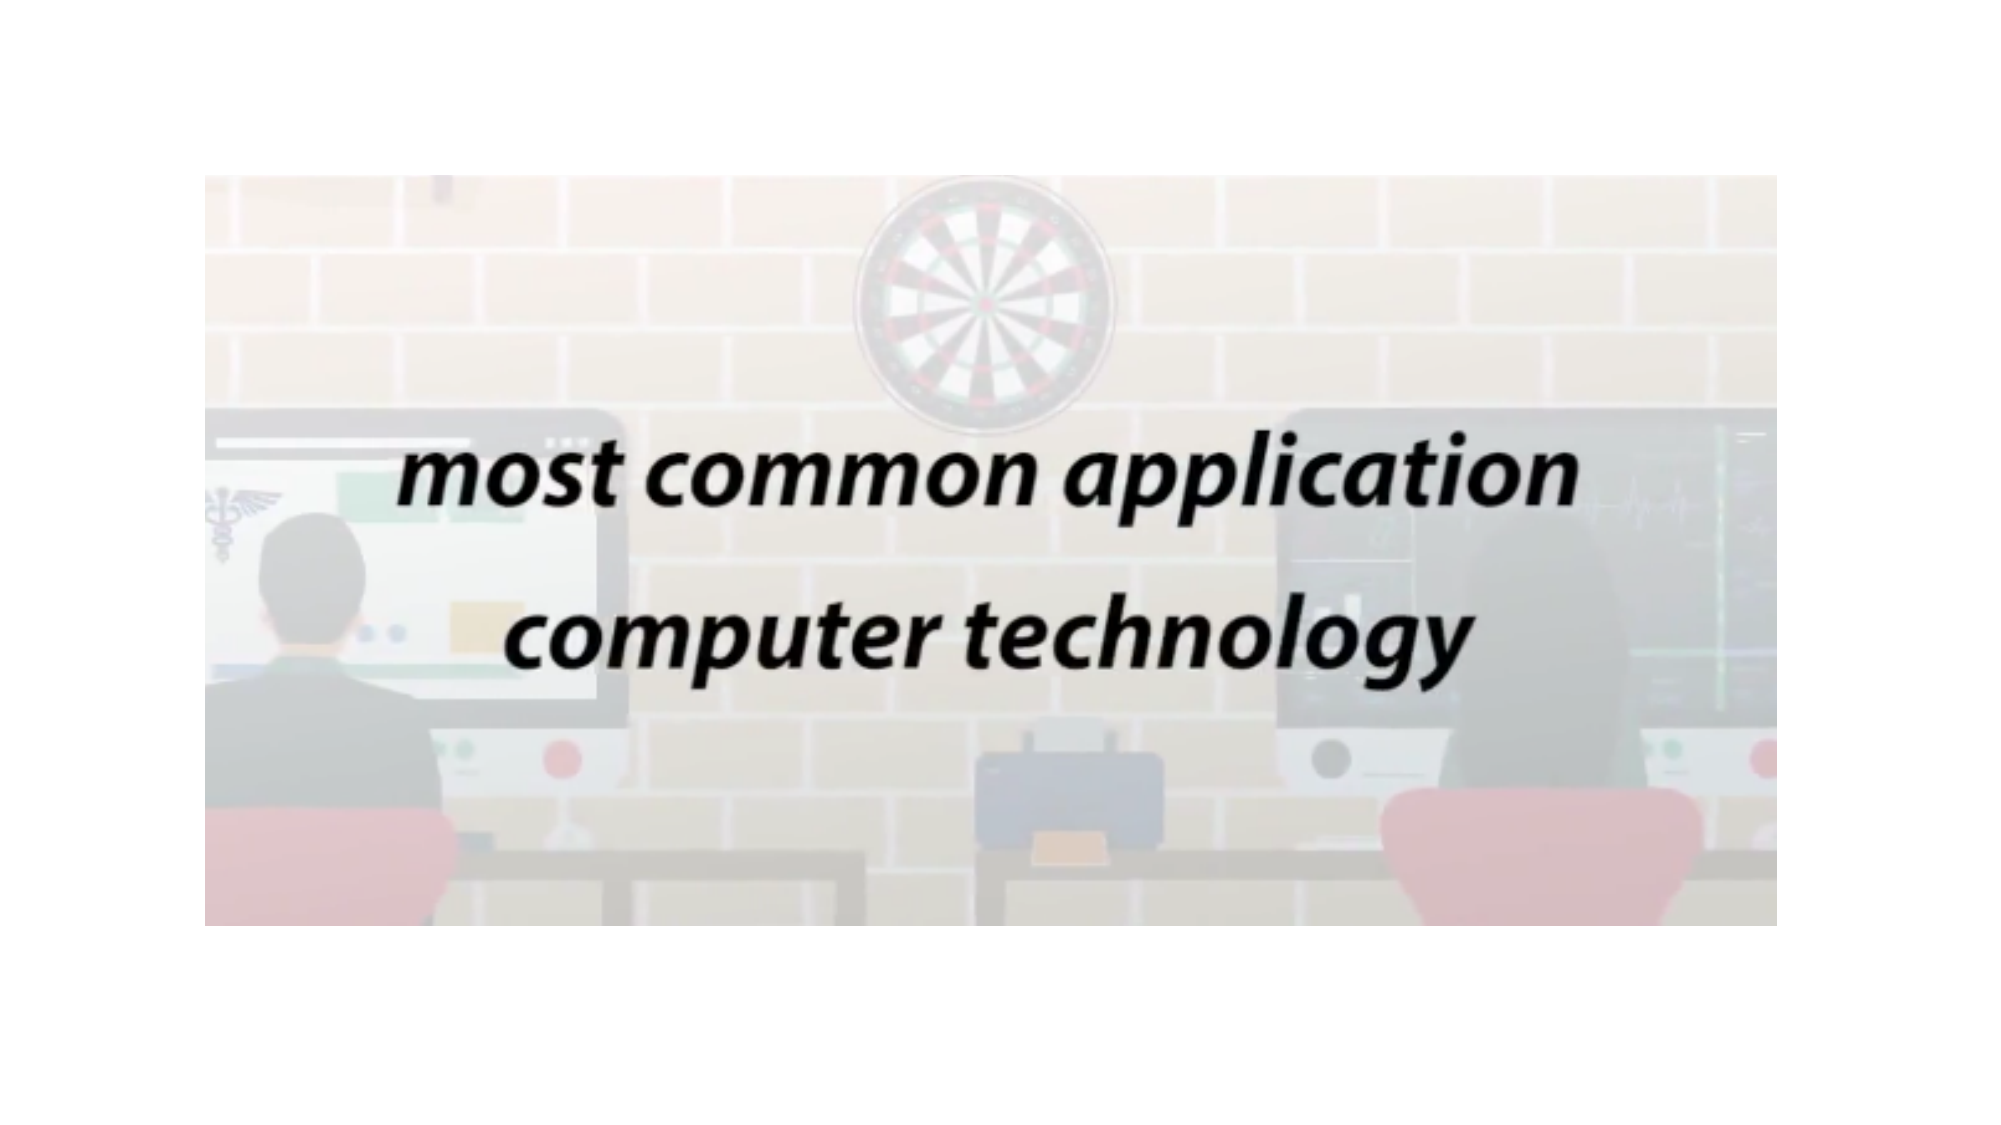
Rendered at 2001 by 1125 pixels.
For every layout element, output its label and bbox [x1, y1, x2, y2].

list [205, 175, 1777, 926]
